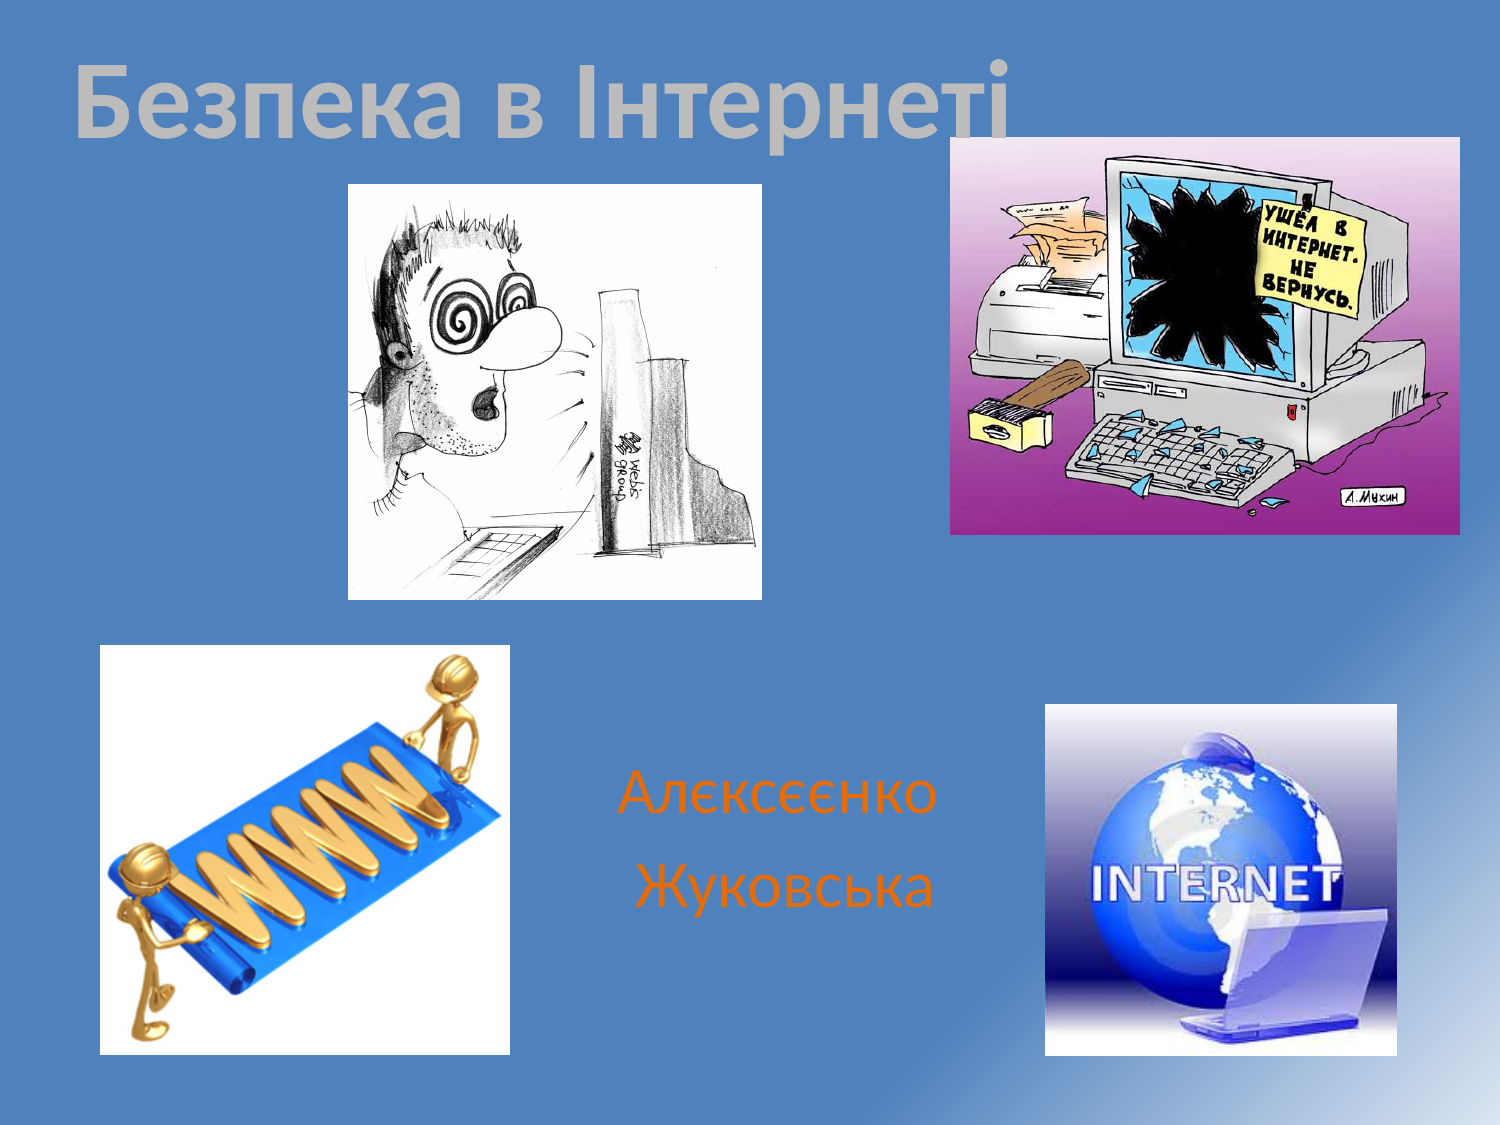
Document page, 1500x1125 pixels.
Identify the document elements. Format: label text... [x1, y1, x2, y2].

picture [99, 644, 511, 1056]
picture [1045, 703, 1398, 1056]
text_box Безпека в Інтернеті [41, 19, 1046, 169]
picture [348, 184, 762, 600]
picture [950, 136, 1461, 535]
subtitle Алєксєєнко Жуковська [560, 739, 1011, 981]
